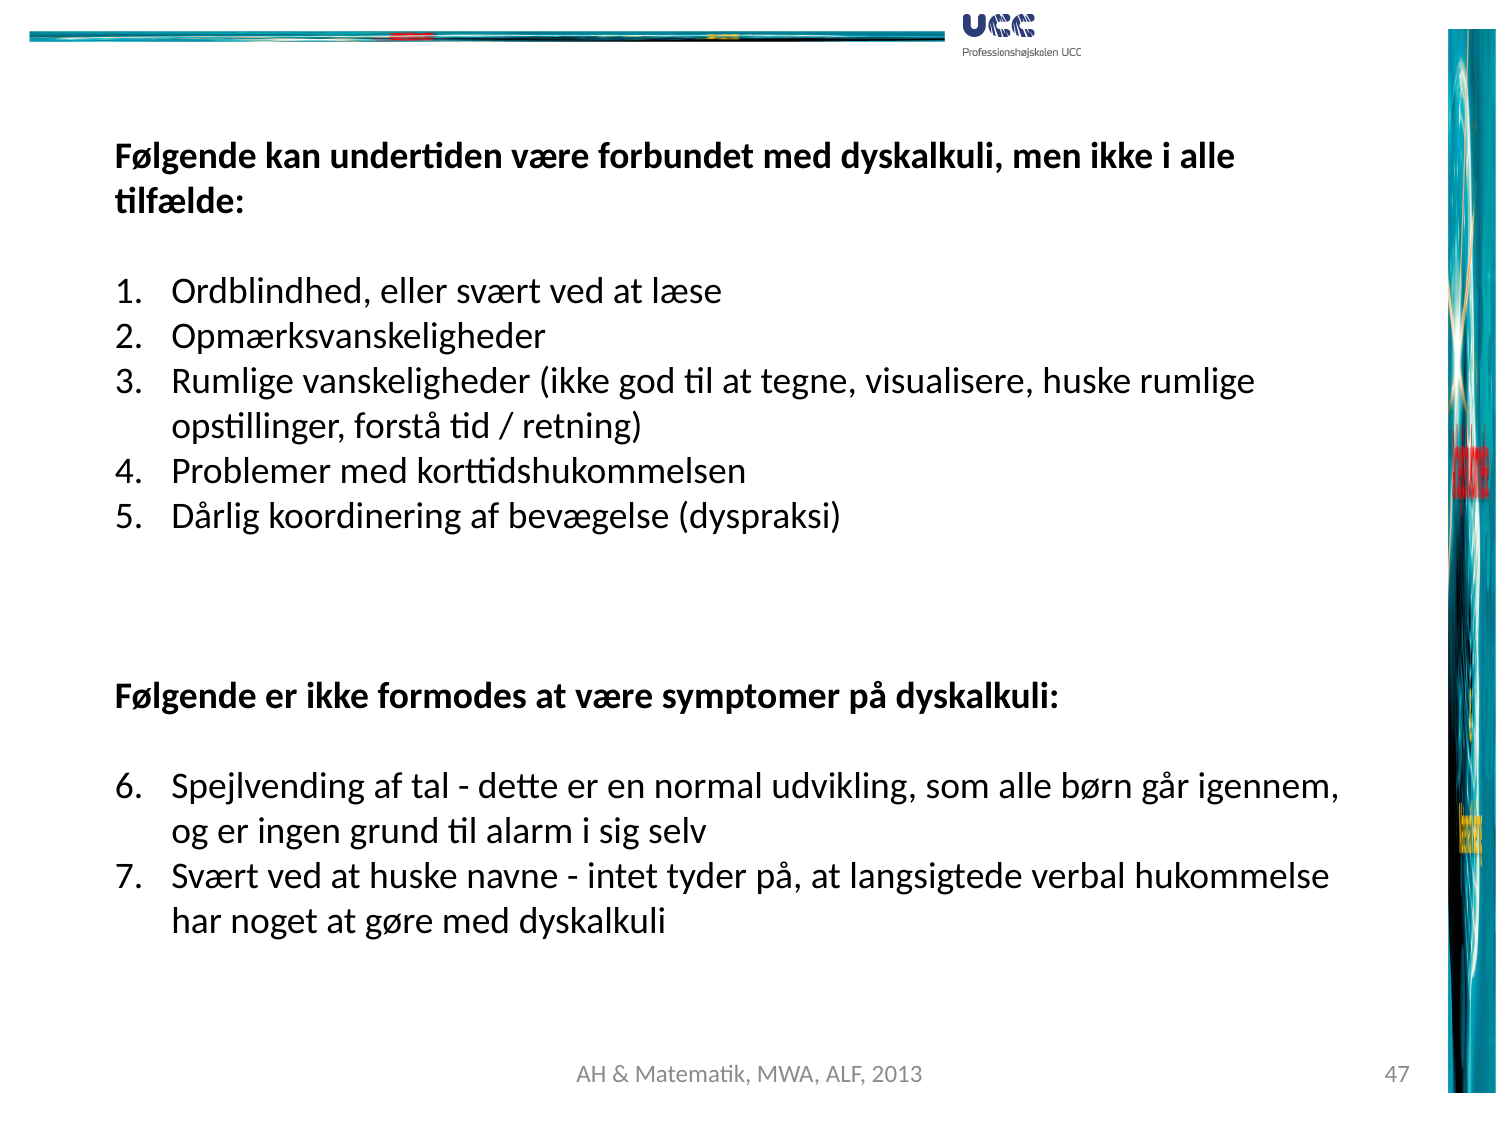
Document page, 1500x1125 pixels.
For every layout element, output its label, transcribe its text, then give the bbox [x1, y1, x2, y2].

text_box Følgende kan undertiden være forbundet med dyskalkuli, men ikke i alle tilfælde: Ordblindhed, eller svært ved at læse Opmærksvanskeligheder Rumlige vanskeligheder (ikke god til at tegne, visualisere, huske rumlige opstillinger, forstå tid / retning) Problemer med korttidshukommelsen Dårlig koordinering af bevægelse (dyspraksi) Følgende er ikke formodes at være symptomer på dyskalkuli: Spejlvending af tal - dette er en normal udvikling, som alle børn går igennem, og er ingen grund til alarm i sig selv Svært ved at huske navne - intet tyder på, at langsigtede verbal hukommelse har noget at gøre med dyskalkuli [100, 123, 1376, 948]
footer AH & Matematik, MWA, ALF, 2013 [512, 1042, 988, 1103]
picture [962, 14, 1081, 59]
picture [30, 0, 944, 495]
slide_number 47 [1074, 1042, 1425, 1103]
picture [1440, 28, 1500, 1093]
